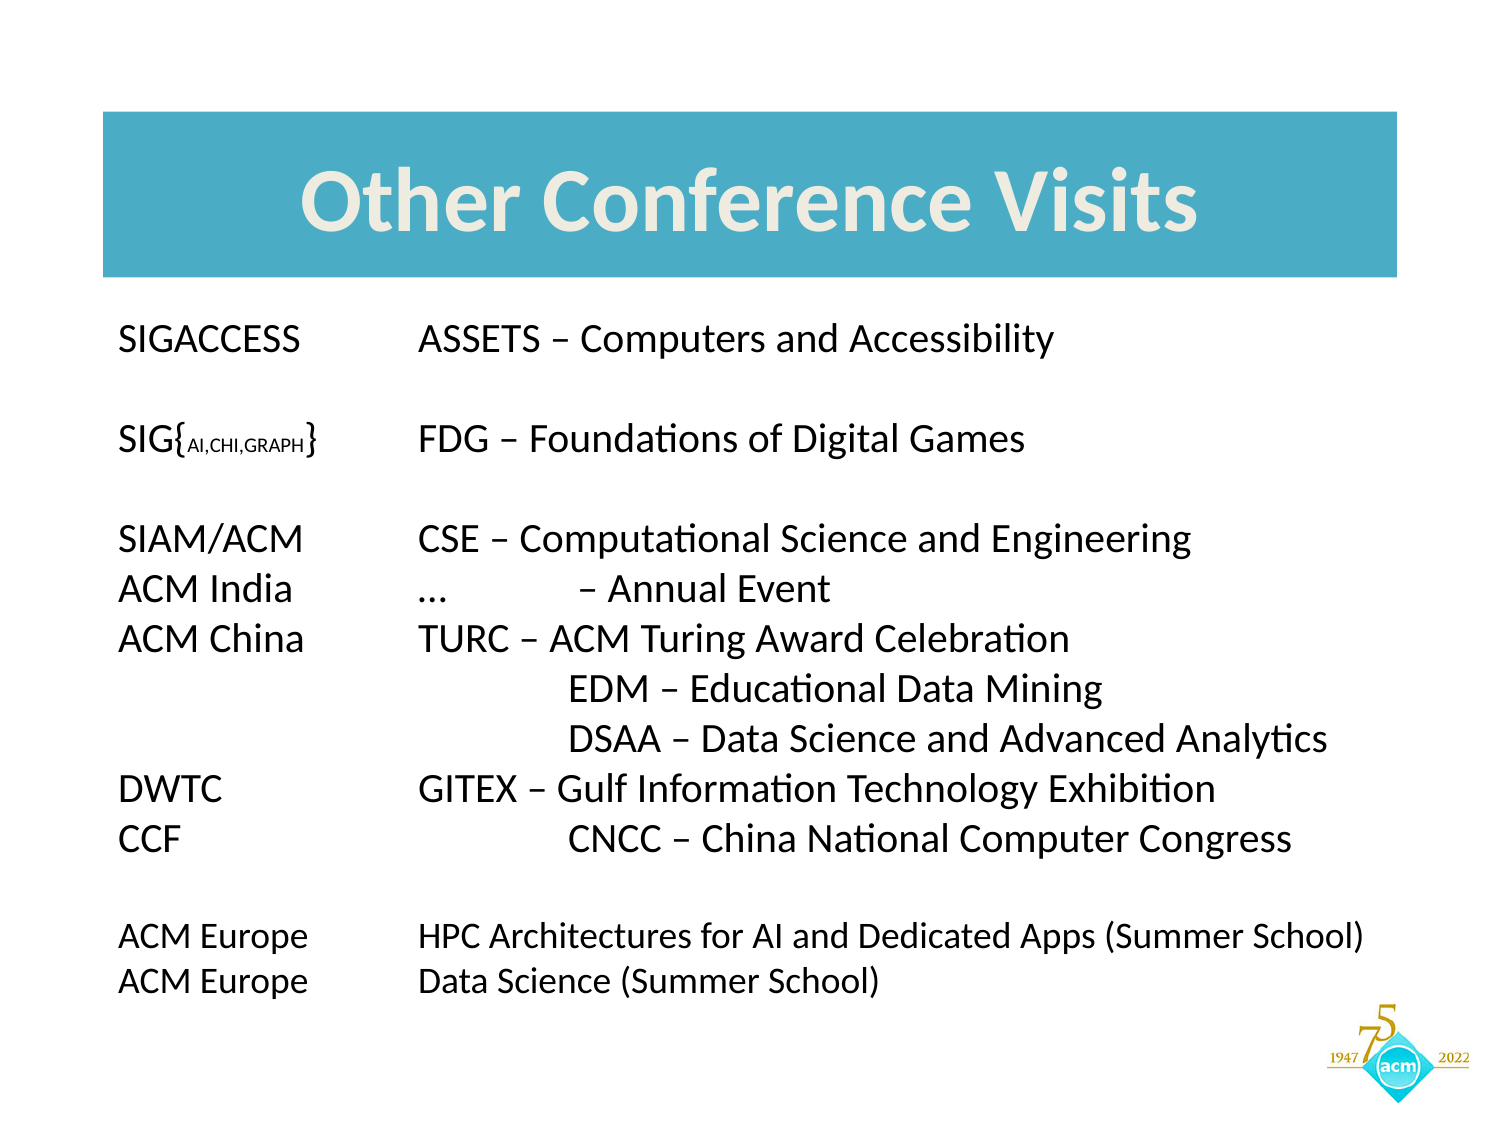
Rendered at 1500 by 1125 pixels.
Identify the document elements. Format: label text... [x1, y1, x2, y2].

list SIGACCESS ASSETS – Computers and Accessibility SIG{AI,CHI,GRAPH} FDG – Foundations of Digital Games SIAM/ACM CSE – Computational Science and Engineering ACM India … – Annual Event ACM China TURC – ACM Turing Award Celebration EDM – Educational Data Mining DSAA – Data Science and Advanced Analytics DWTC GITEX – Gulf Information Technology Exhibition CCF CNCC – China National Computer Congress ACM Europe HPC Architectures for AI and Dedicated Apps (Summer School) ACM Europe Data Science (Summer School) [103, 302, 1420, 1053]
picture [1327, 1004, 1469, 1103]
title Other Conference Visits [103, 111, 1397, 278]
